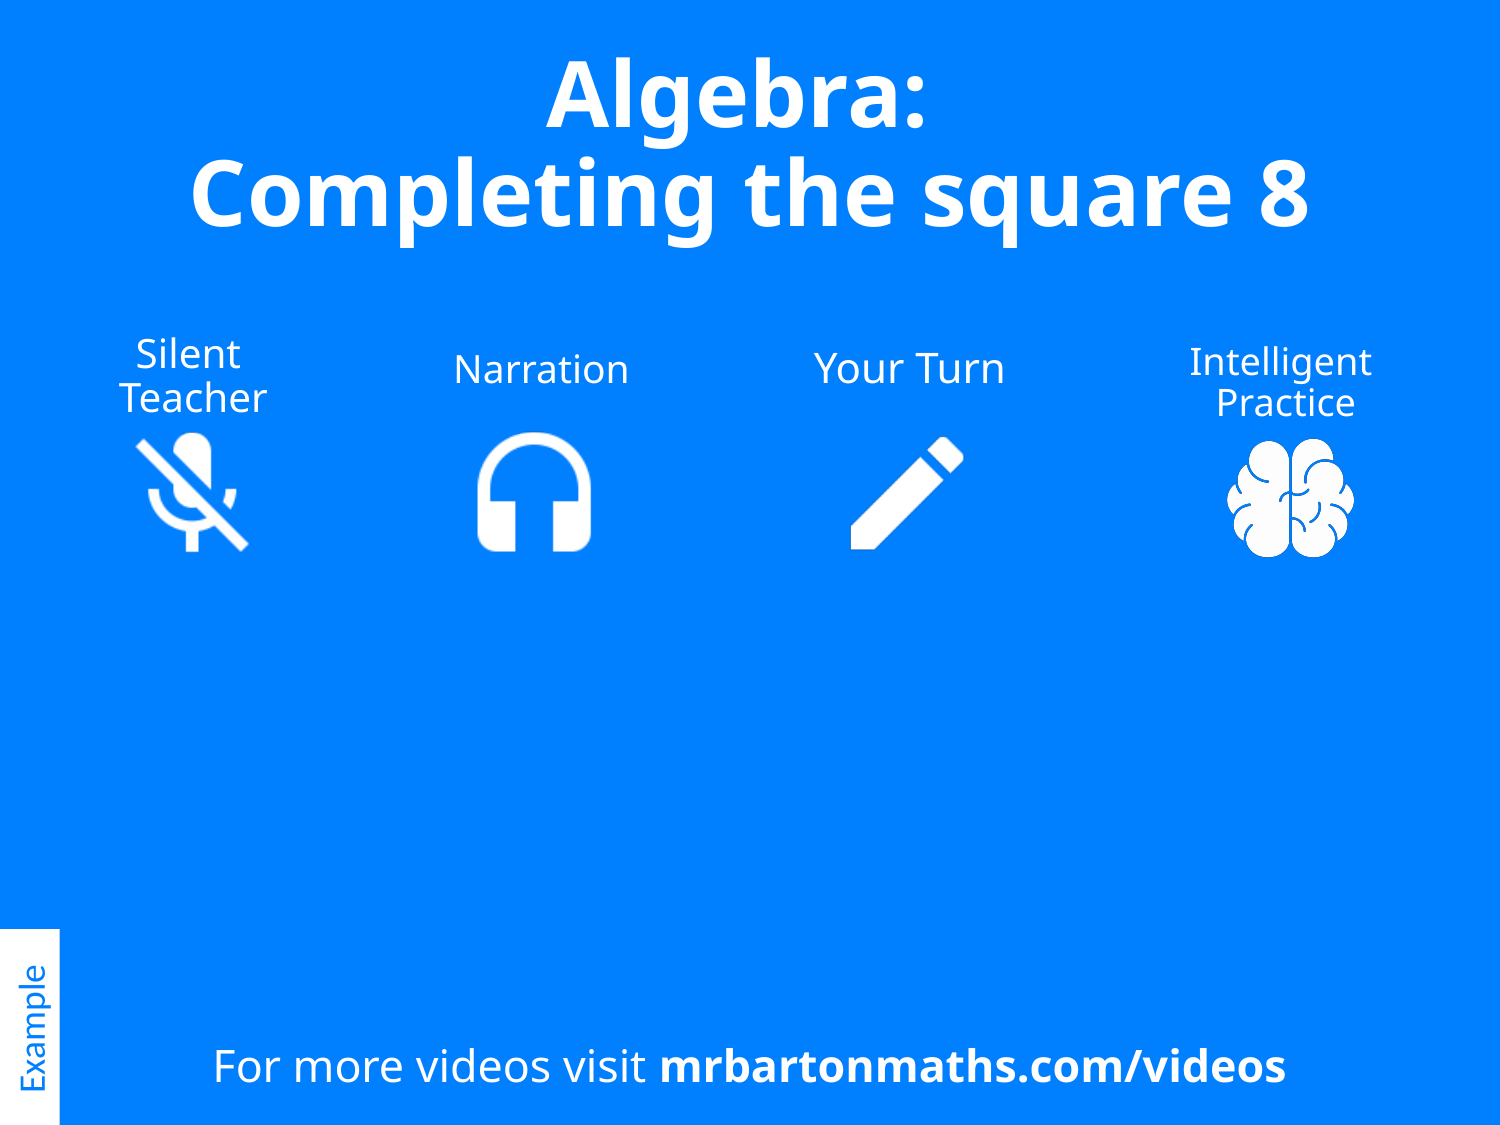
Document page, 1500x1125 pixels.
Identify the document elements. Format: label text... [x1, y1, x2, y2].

picture [832, 418, 983, 569]
picture [117, 420, 268, 571]
text_box Example [0, 929, 60, 1125]
picture [1157, 433, 1424, 563]
picture [459, 426, 610, 577]
title Algebra: Completing the square 8 [152, 26, 1348, 255]
text_box Your Turn [796, 335, 1024, 400]
text_box For more videos visit mrbartonmaths.com/videos [96, 1008, 1404, 1100]
text_box Intelligent Practice [1172, 302, 1400, 432]
text_box Narration [435, 335, 648, 400]
text_box Silent Teacher [100, 306, 287, 429]
